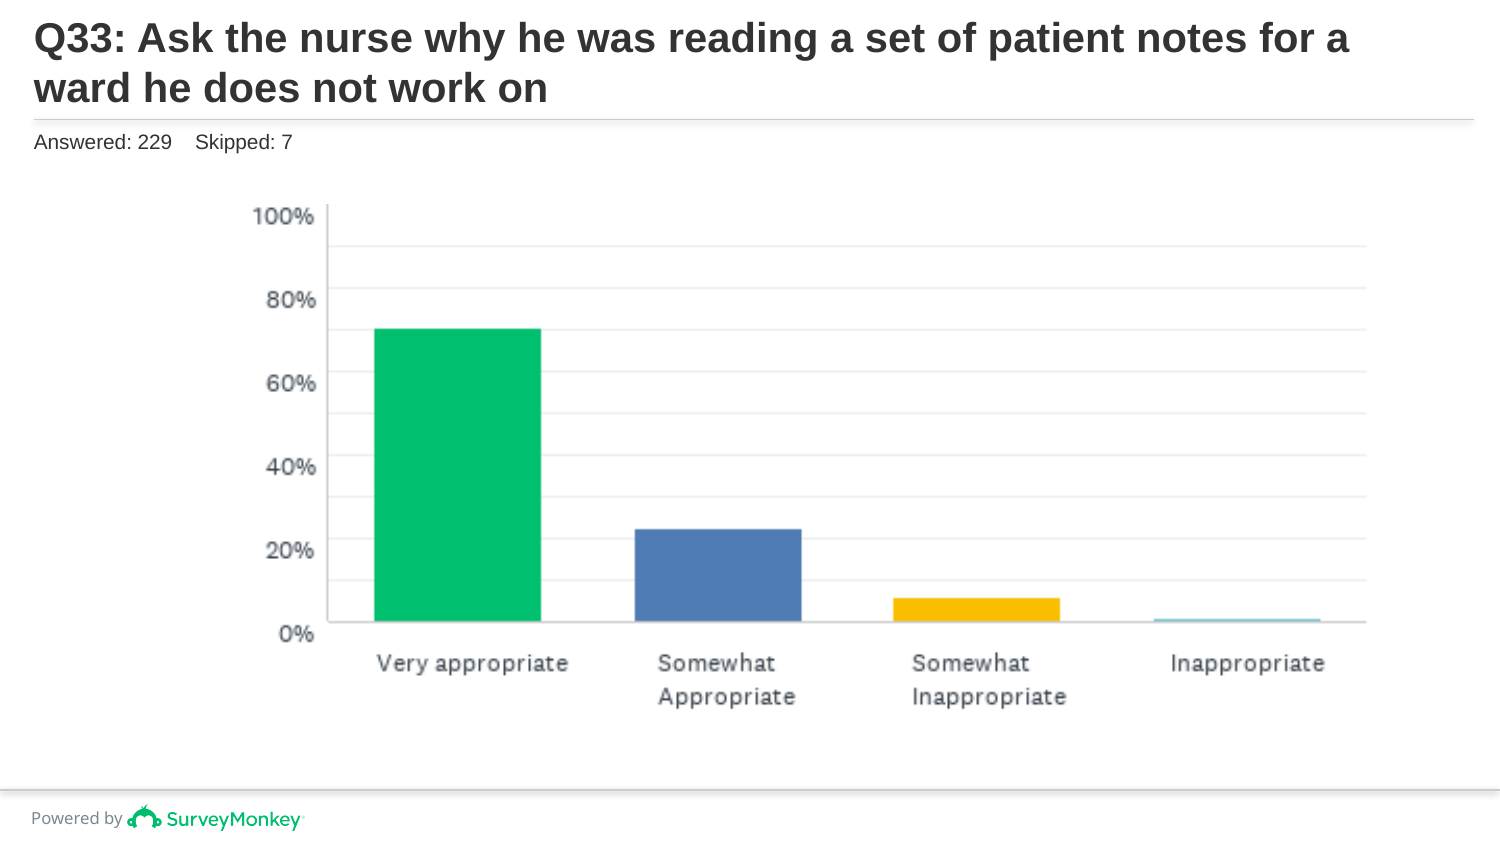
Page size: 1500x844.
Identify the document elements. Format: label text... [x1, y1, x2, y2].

list Answered: 229 Skipped: 7 [18, 120, 894, 162]
picture [116, 793, 316, 842]
title Q33: Ask the nurse why he was reading a set of patient notes for a ward he does not work on [18, 54, 1369, 119]
picture [131, 204, 1369, 726]
